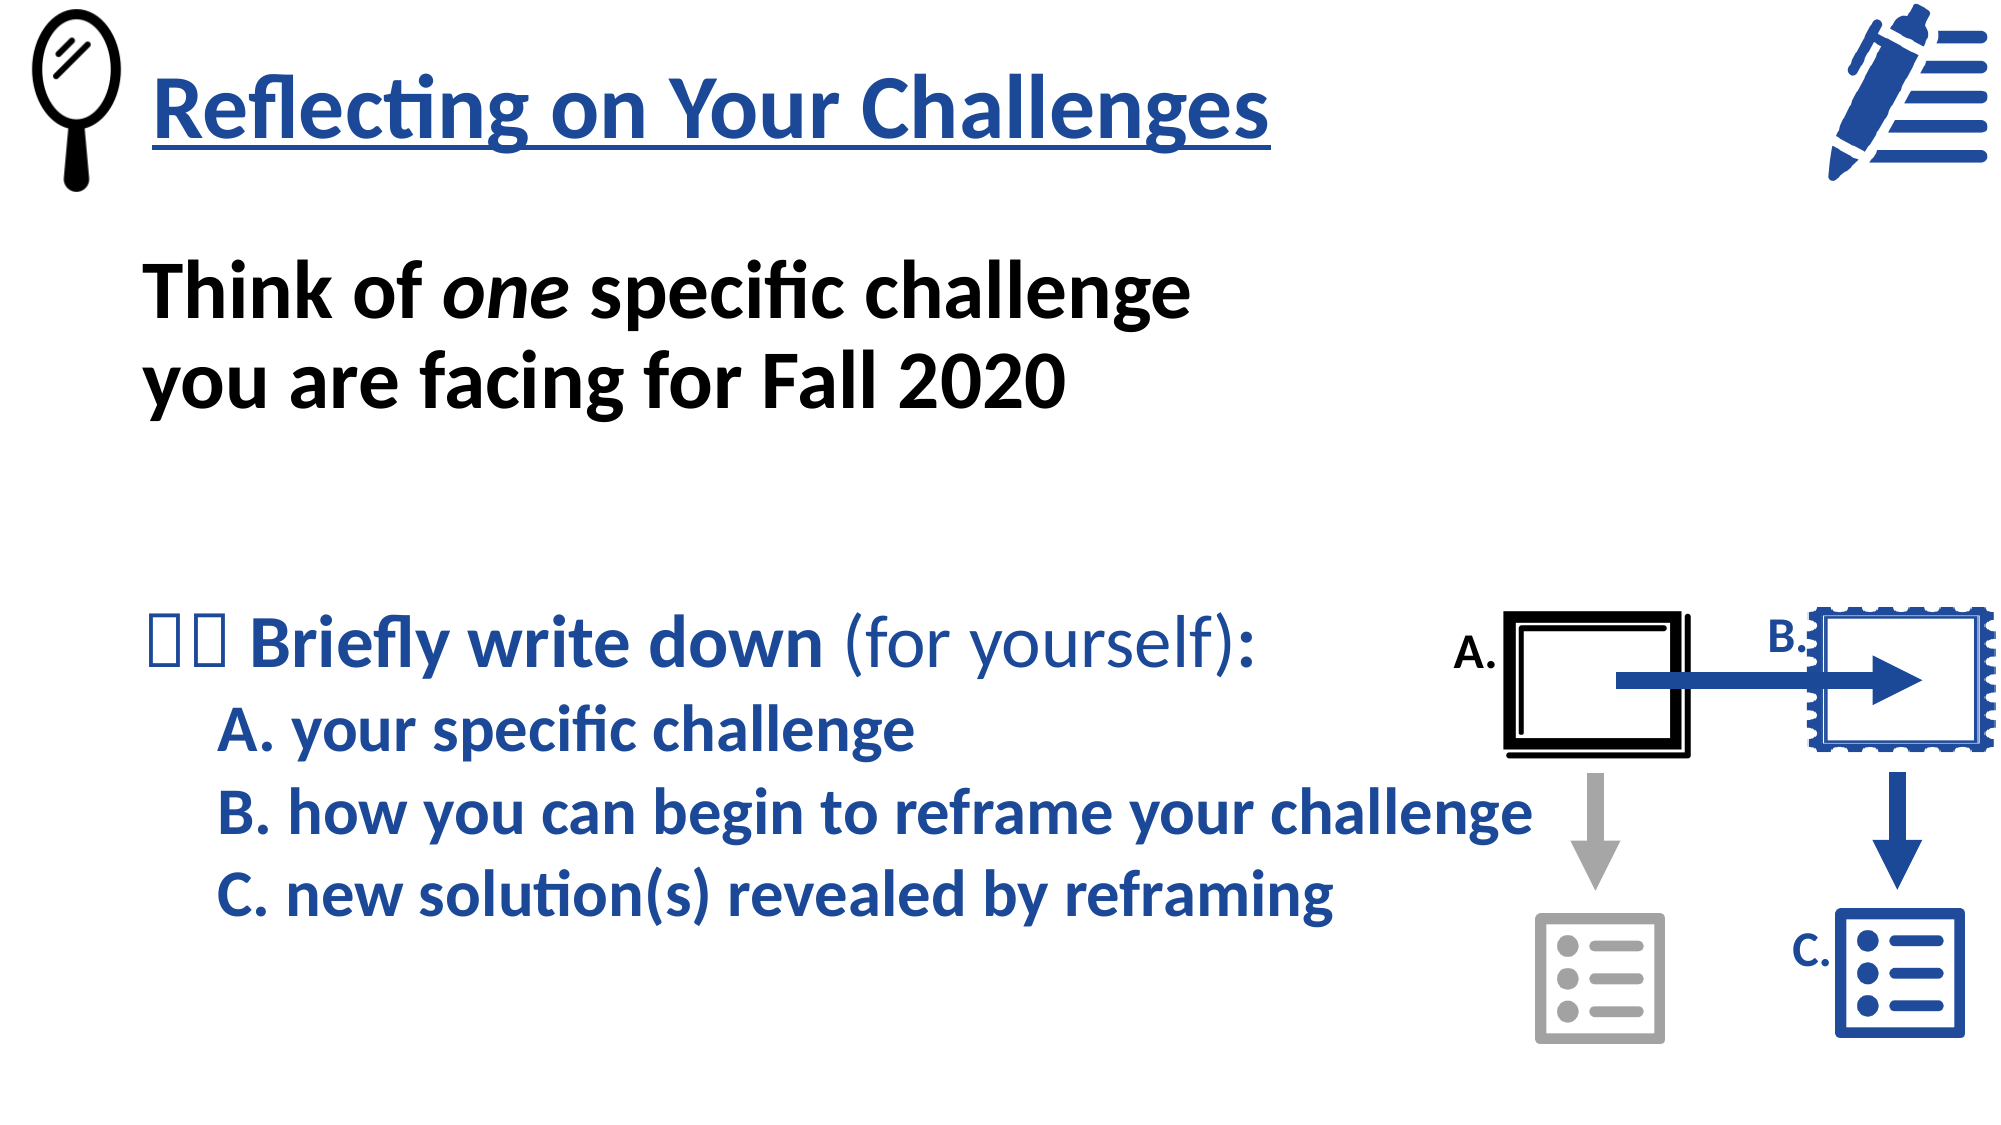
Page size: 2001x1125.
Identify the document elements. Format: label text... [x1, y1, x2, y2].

picture [1535, 914, 1665, 1044]
picture [0, 0, 178, 203]
picture [1760, 599, 2000, 760]
picture [1835, 908, 1965, 1038]
text_box A. [1438, 611, 1503, 686]
title Reflecting on Your Challenges [137, 0, 1863, 218]
picture [1503, 599, 1693, 784]
picture [1815, 0, 2000, 185]
list Think of one specific challenge you are facing for Fall 2020  Briefly write down (for yourself): A. your specific challenge B. how you can begin to reframe your challenge C. new solution(s) revealed by reframing [127, 238, 1990, 1065]
text_box B. [1752, 595, 1824, 671]
text_box C. [1777, 909, 1835, 984]
